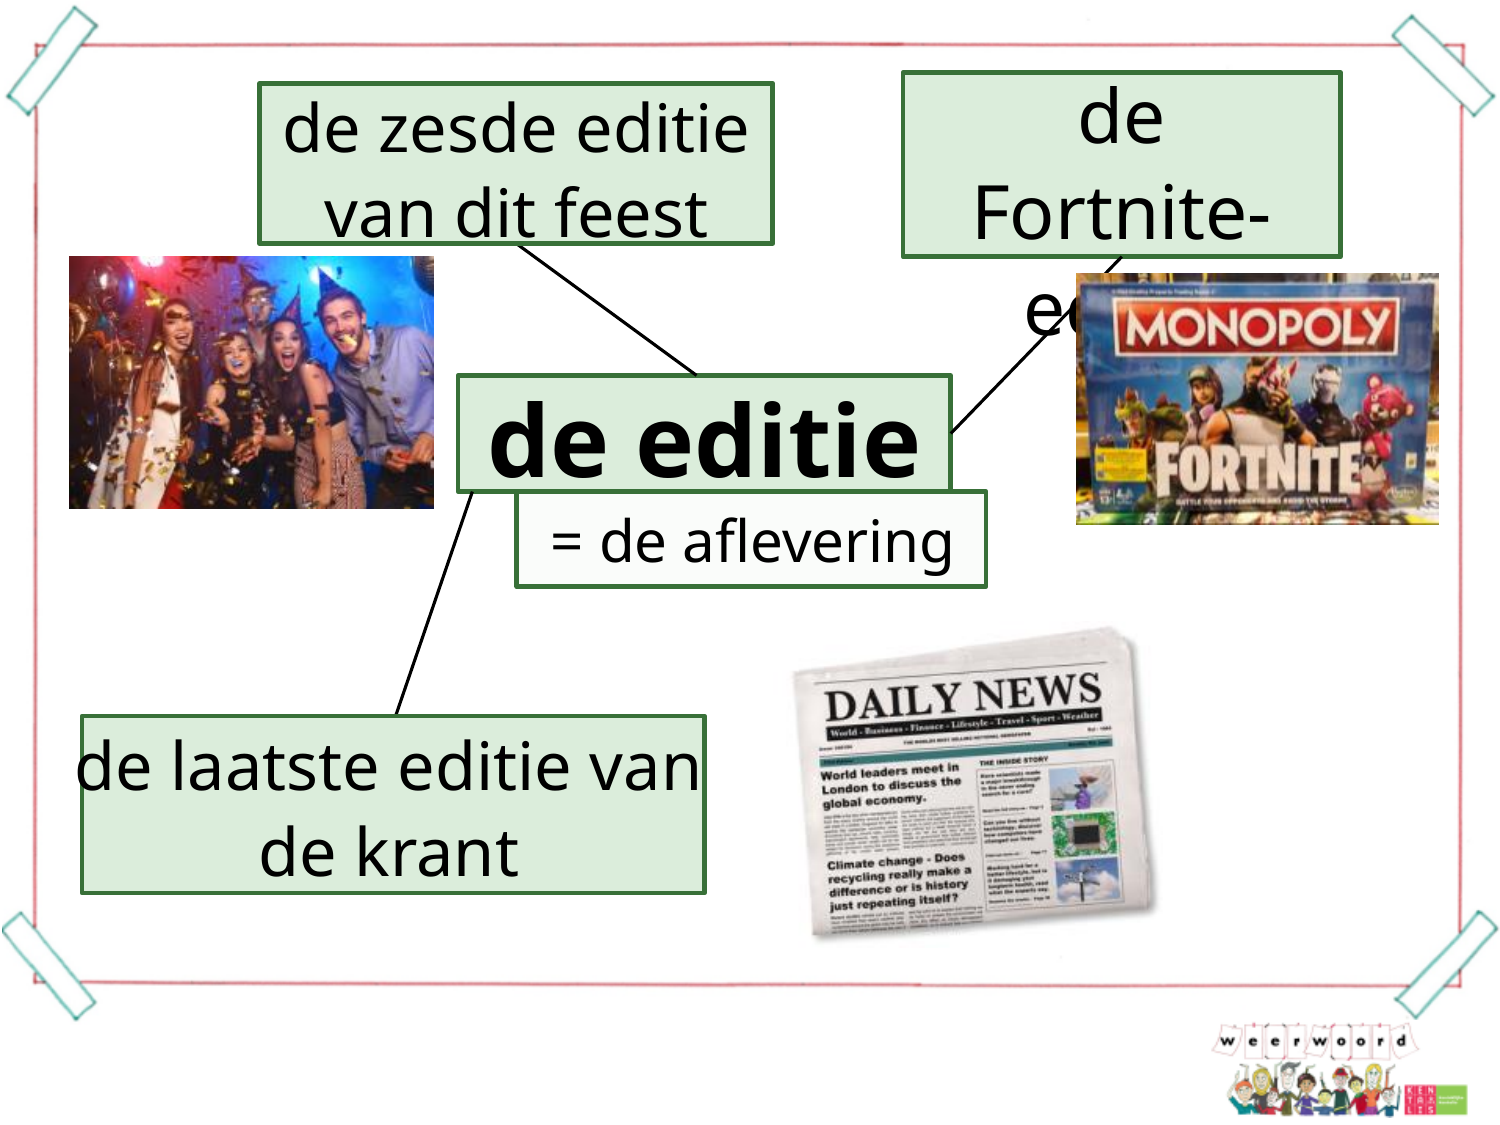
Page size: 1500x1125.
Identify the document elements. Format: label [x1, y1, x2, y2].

picture [2, 0, 1500, 1118]
text_box [516, 243, 697, 376]
text_box [950, 256, 1122, 434]
text_box [395, 491, 473, 717]
